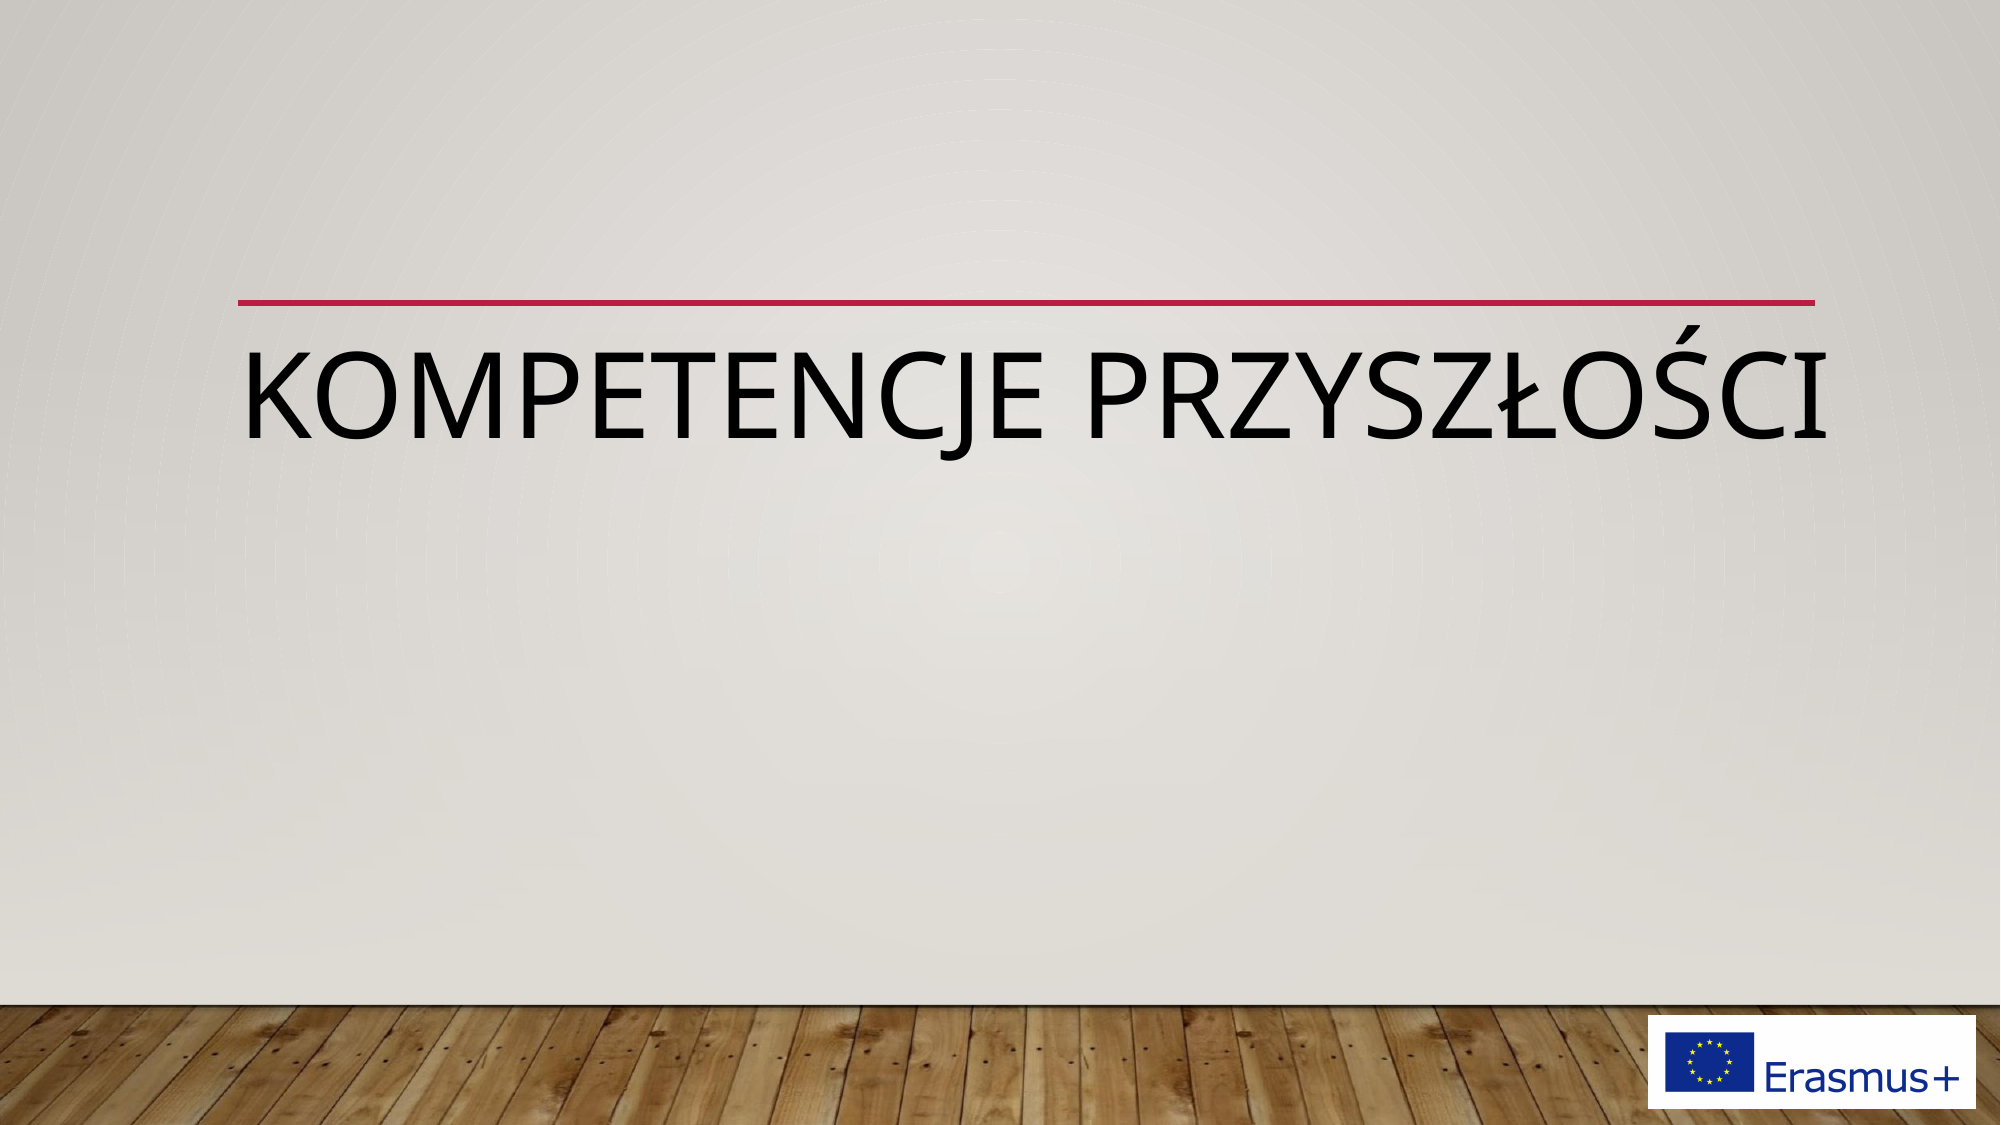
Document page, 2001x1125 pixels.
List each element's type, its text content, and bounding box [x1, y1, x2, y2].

title KOMPETENCJE PRZYSZŁOŚCI [224, 327, 1847, 500]
picture [0, 1005, 2000, 1125]
